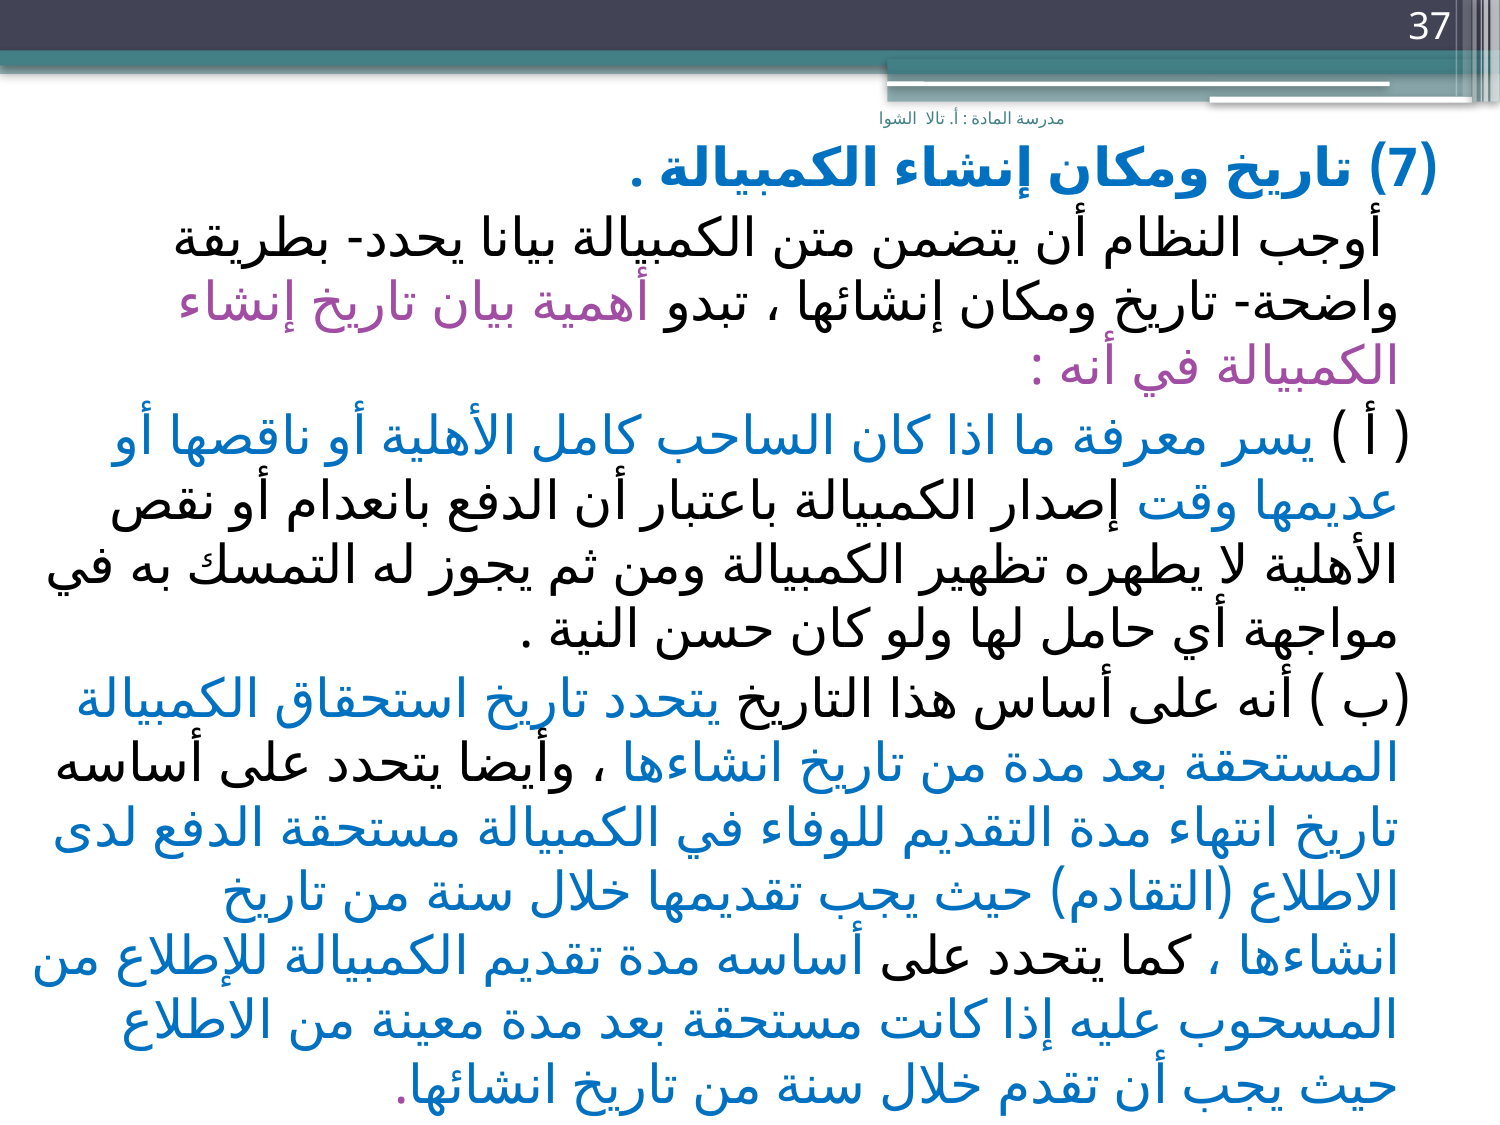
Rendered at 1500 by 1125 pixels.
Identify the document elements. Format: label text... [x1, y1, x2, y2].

list (7) تاريخ ومكان إنشاء الكمبيالة . أوجب النظام أن يتضمن متن الكمبيالة بيانا يحدد- بطريقة واضحة- تاريخ ومكان إنشائها ، تبدو أهمية بيان تاريخ إنشاء الكمبيالة في أنه : ( أ ) يسر معرفة ما اذا كان الساحب كامل الأهلية أو ناقصها أو عديمها وقت إصدار الكمبيالة باعتبار أن الدفع بانعدام أو نقص الأهلية لا يطهره تظهير الكمبيالة ومن ثم يجوز له التمسك به في مواجهة أي حامل لها ولو كان حسن النية . (ب ) أنه على أساس هذا التاريخ يتحدد تاريخ استحقاق الكمبيالة المستحقة بعد مدة من تاريخ انشاءها ، وأيضا يتحدد على أساسه تاريخ انتهاء مدة التقديم للوفاء في الكمبيالة مستحقة الدفع لدى الاطلاع (التقادم) حيث يجب تقديمها خلال سنة من تاريخ انشاءها ، كما يتحدد على أساسه مدة تقديم الكمبيالة للإطلاع من المسحوب عليه إذا كانت مستحقة بعد مدة معينة من الاطلاع حيث يجب أن تقدم خلال سنة من تاريخ انشائها. [0, 125, 1471, 1125]
footer مدرسة المادة : أ. تالا الشوا [862, 100, 1080, 176]
slide_number 37 [1341, 0, 1466, 61]
